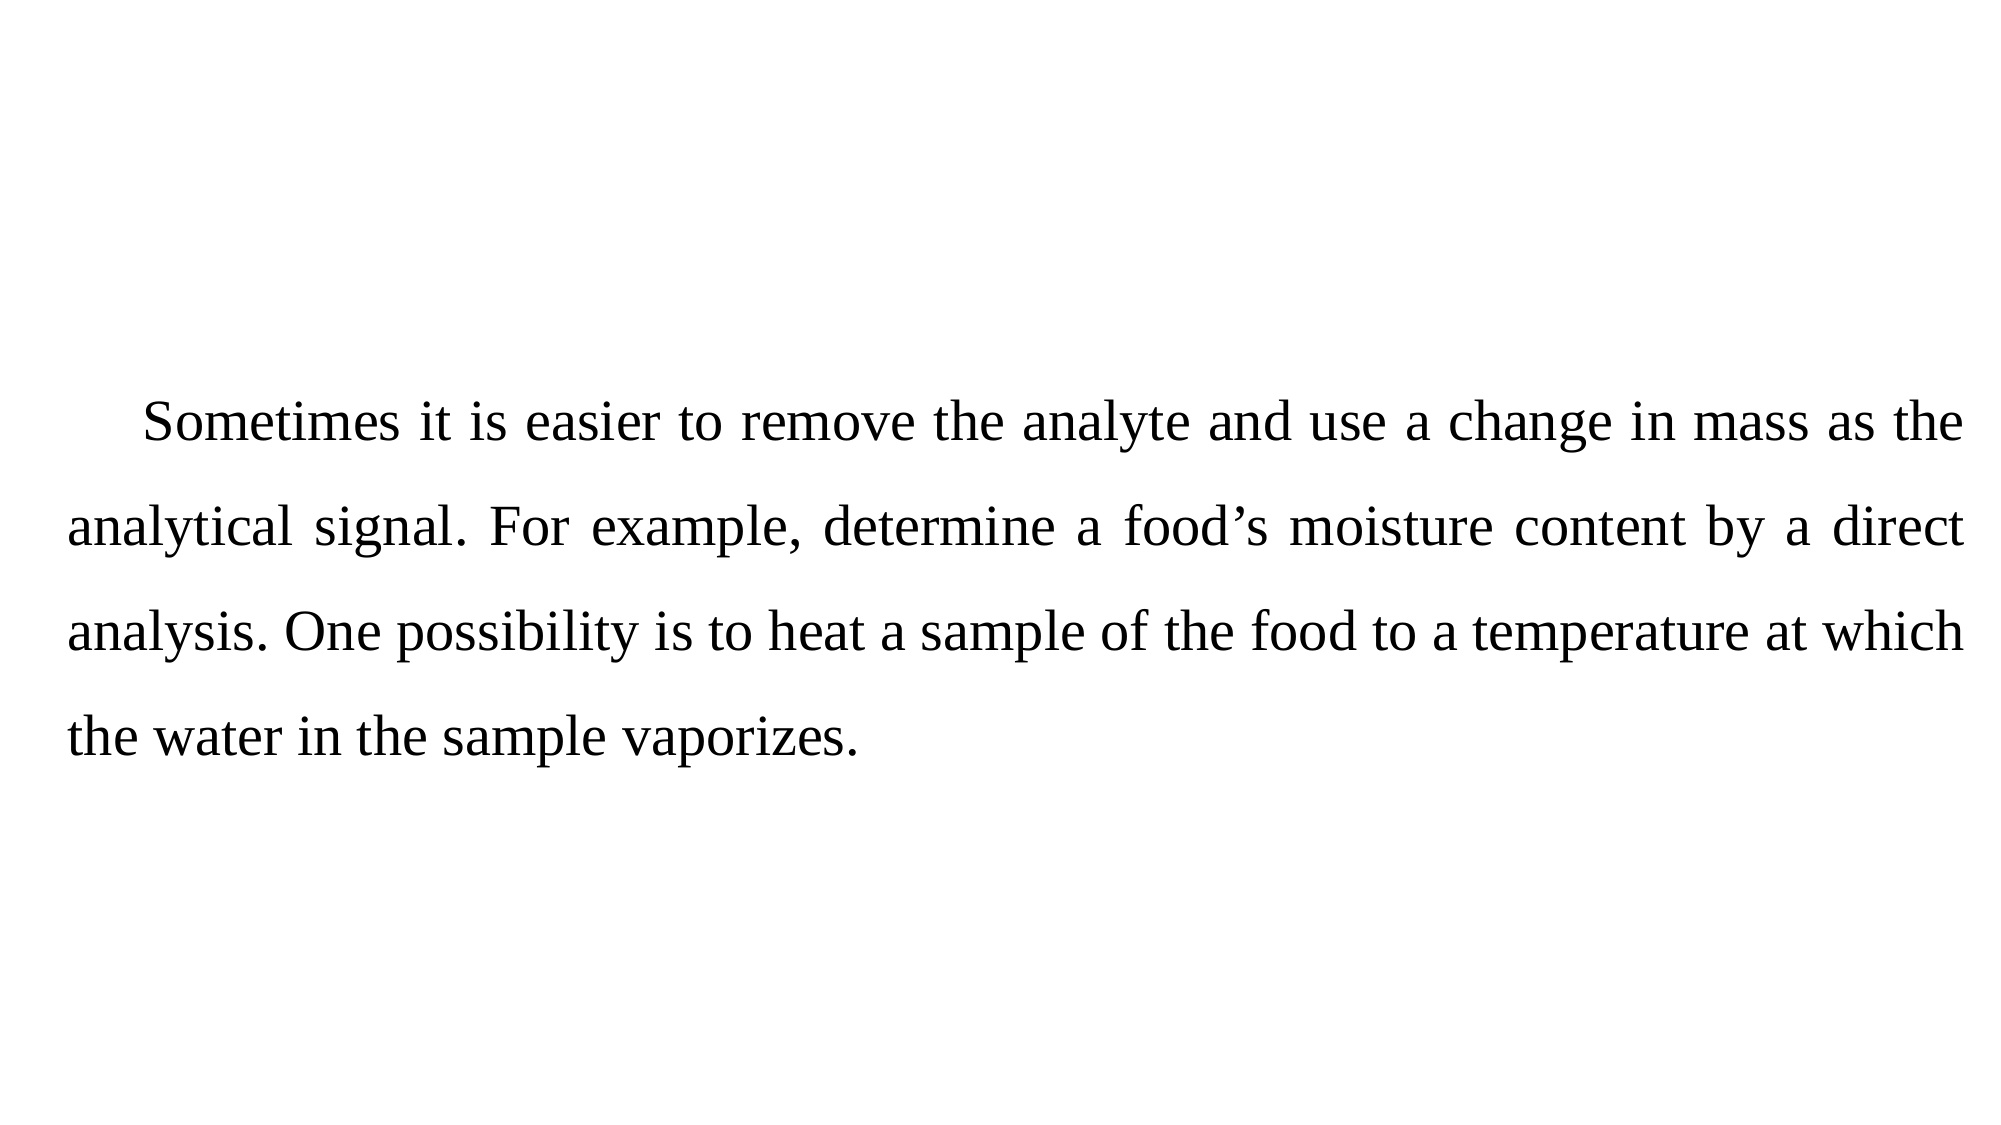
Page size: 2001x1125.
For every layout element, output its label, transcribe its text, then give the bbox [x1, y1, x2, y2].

text_box Sometimes it is easier to remove the analyte and use a change in mass as the analytical signal. For example, determine a food’s moisture content by a direct analysis. One possibility is to heat a sample of the food to a temperature at which the water in the sample vaporizes. [52, 339, 1981, 775]
